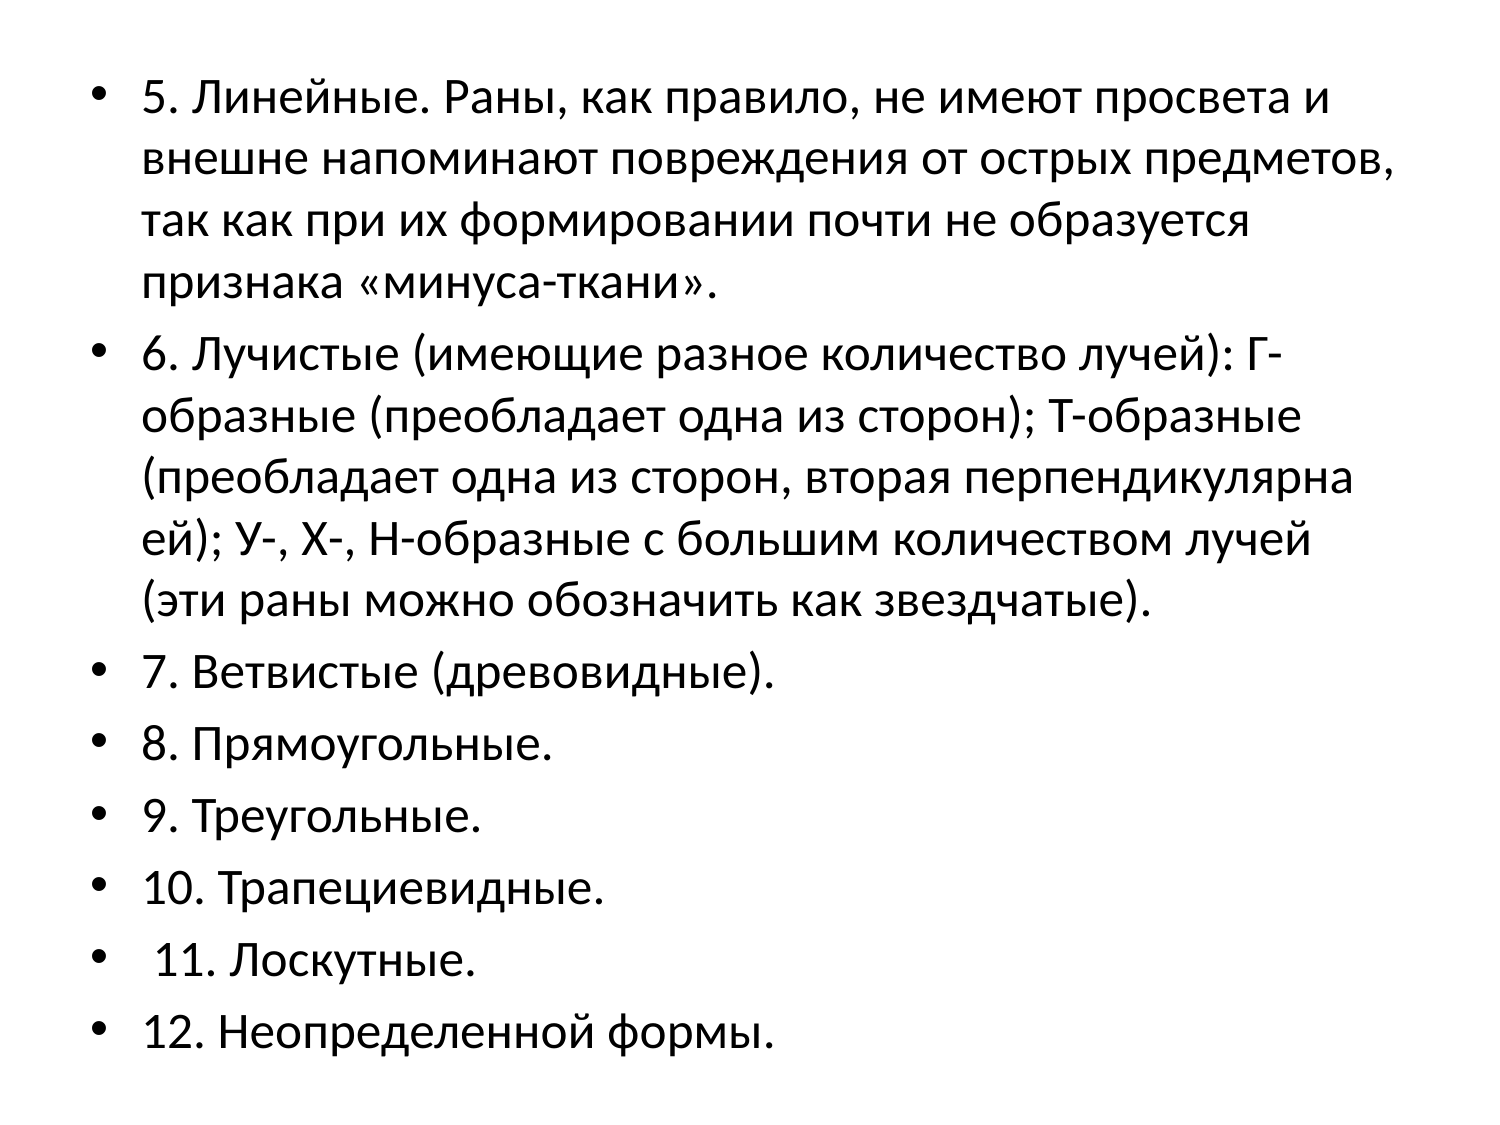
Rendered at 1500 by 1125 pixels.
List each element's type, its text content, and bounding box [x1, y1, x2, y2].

list 5. Линейные. Раны, как правило, не имеют просвета и внешне напоминают повреждения от острых предметов, так как при их формировании почти не образуется признака «минуса-ткани». 6. Лучистые (имеющие разное количество лучей): Г-образные (преобладает одна из сторон); Т-образные (преобладает одна из сторон, вторая перпендикулярна ей); У-, Х-, Н-образные с большим количеством лучей (эти раны можно обозначить как звездчатые). 7. Ветвистые (древовидные). 8. Прямоугольные. 9. Треугольные. 10. Трапециевидные. 11. Лоскутные. 12. Неопределенной формы. [75, 54, 1425, 1083]
